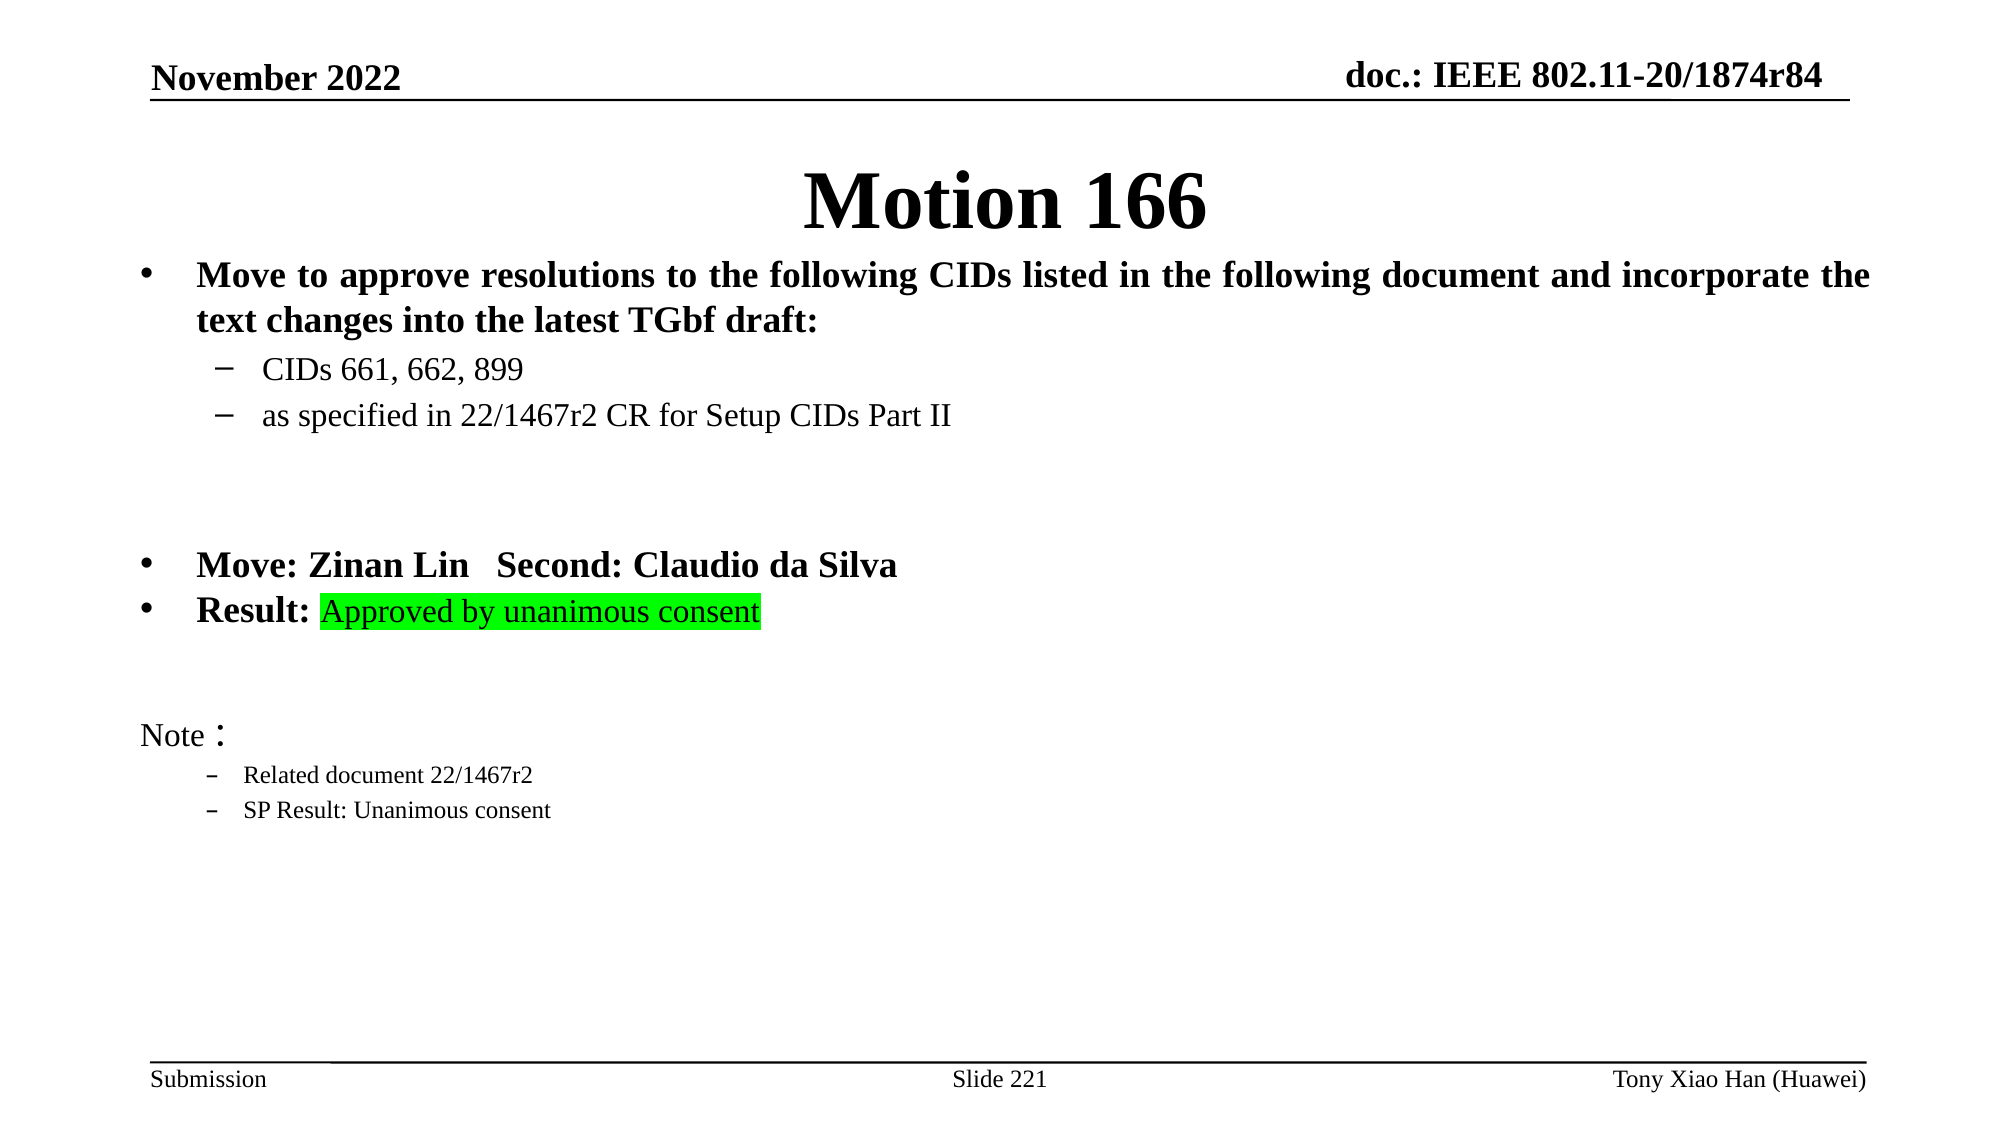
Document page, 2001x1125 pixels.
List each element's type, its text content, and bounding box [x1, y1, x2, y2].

text_box Move to approve resolutions to the following CIDs listed in the following document and incorporate the text changes into the latest TGbf draft: CIDs 661, 662, 899 as specified in 22/1467r2 CR for Setup CIDs Part II Move: Zinan Lin Second: Claudio da Silva Result: Approved by unanimous consent Note： Related document 22/1467r2 SP Result: Unanimous consent [125, 212, 1888, 963]
text_box Motion 166 [368, 137, 1644, 212]
